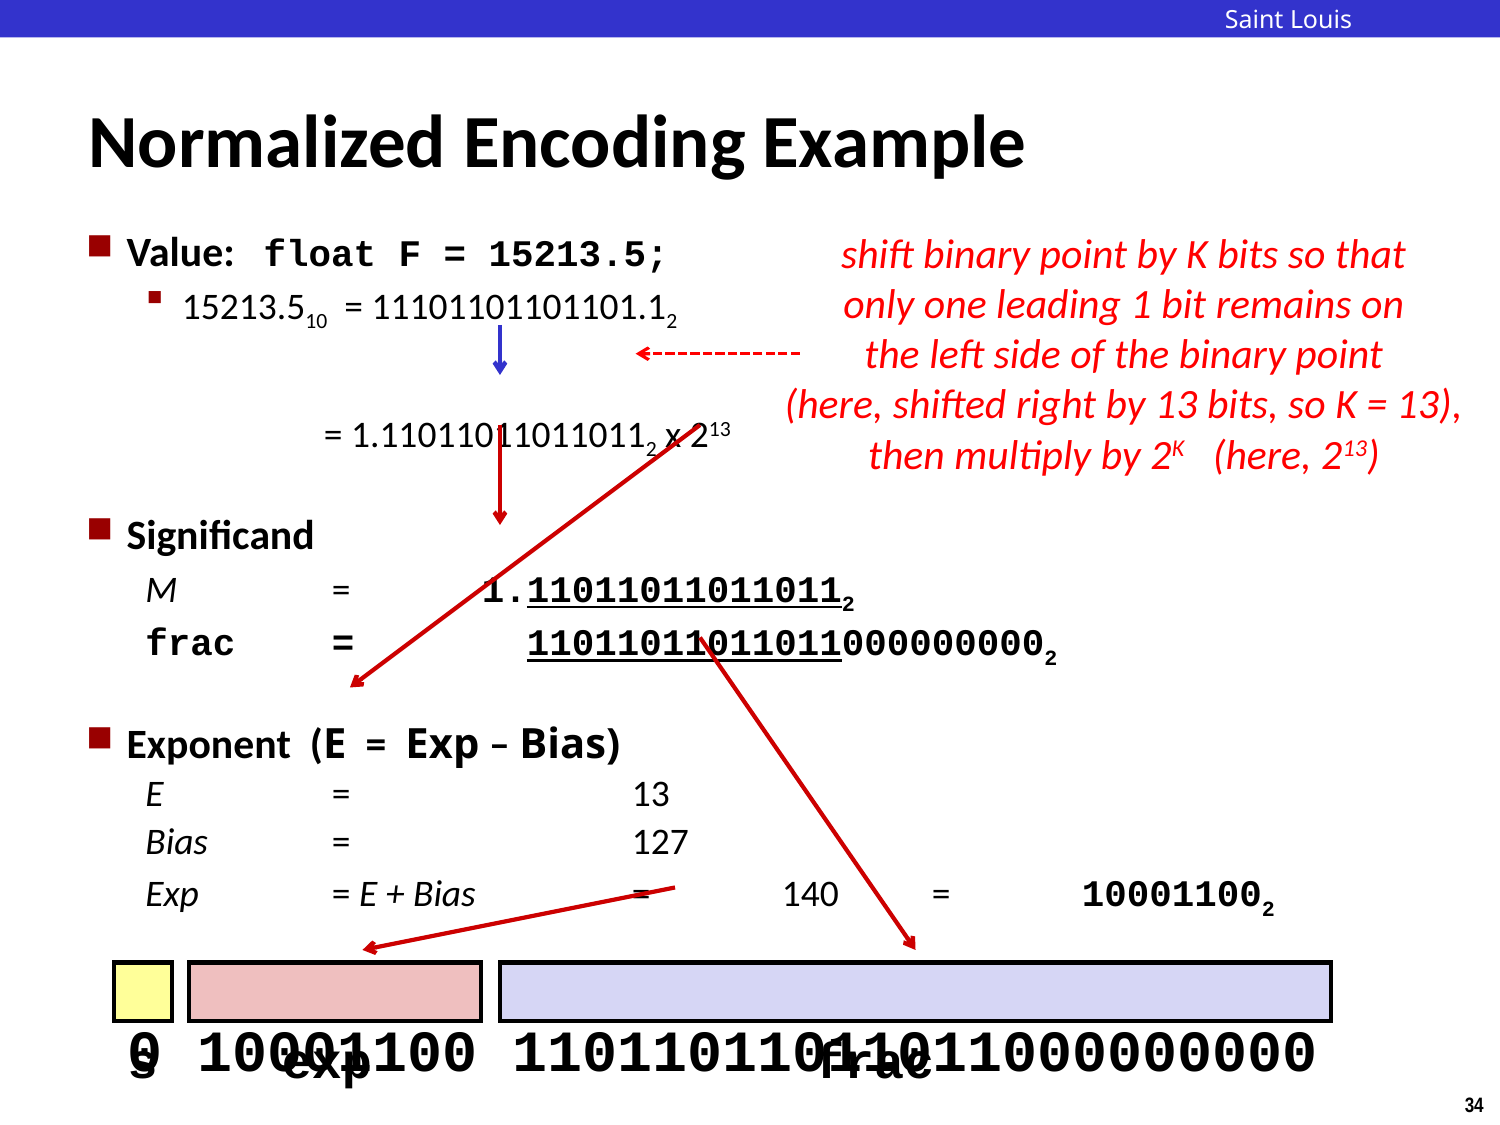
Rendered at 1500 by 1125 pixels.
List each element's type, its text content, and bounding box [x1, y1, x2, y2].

text_box s [112, 1020, 173, 1096]
title Normalized Encoding Example [73, 90, 1283, 185]
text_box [349, 424, 701, 688]
list Value: float F = 15213.5; 15213.510 = 11101101101101.12 = 1.110110110110112 x 213 Significand M = 1.110110110110112 frac = 110110110110110000000002 Exponent (E = Exp – Bias) E = 13 Bias = 127 Exp = E + Bias = 140 = 100011002 0 10001100 11011011011011000000000 [74, 224, 1430, 1051]
text_box exp [266, 1020, 387, 1096]
text_box frac [799, 1020, 950, 1096]
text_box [699, 637, 916, 951]
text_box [362, 887, 676, 951]
text_box shift binary point by K bits so that only one leading 1 bit remains on the left side of the binary point (here, shifted right by 13 bits, so K = 13), then multiply by 2K (here, 213) [769, 219, 1479, 485]
